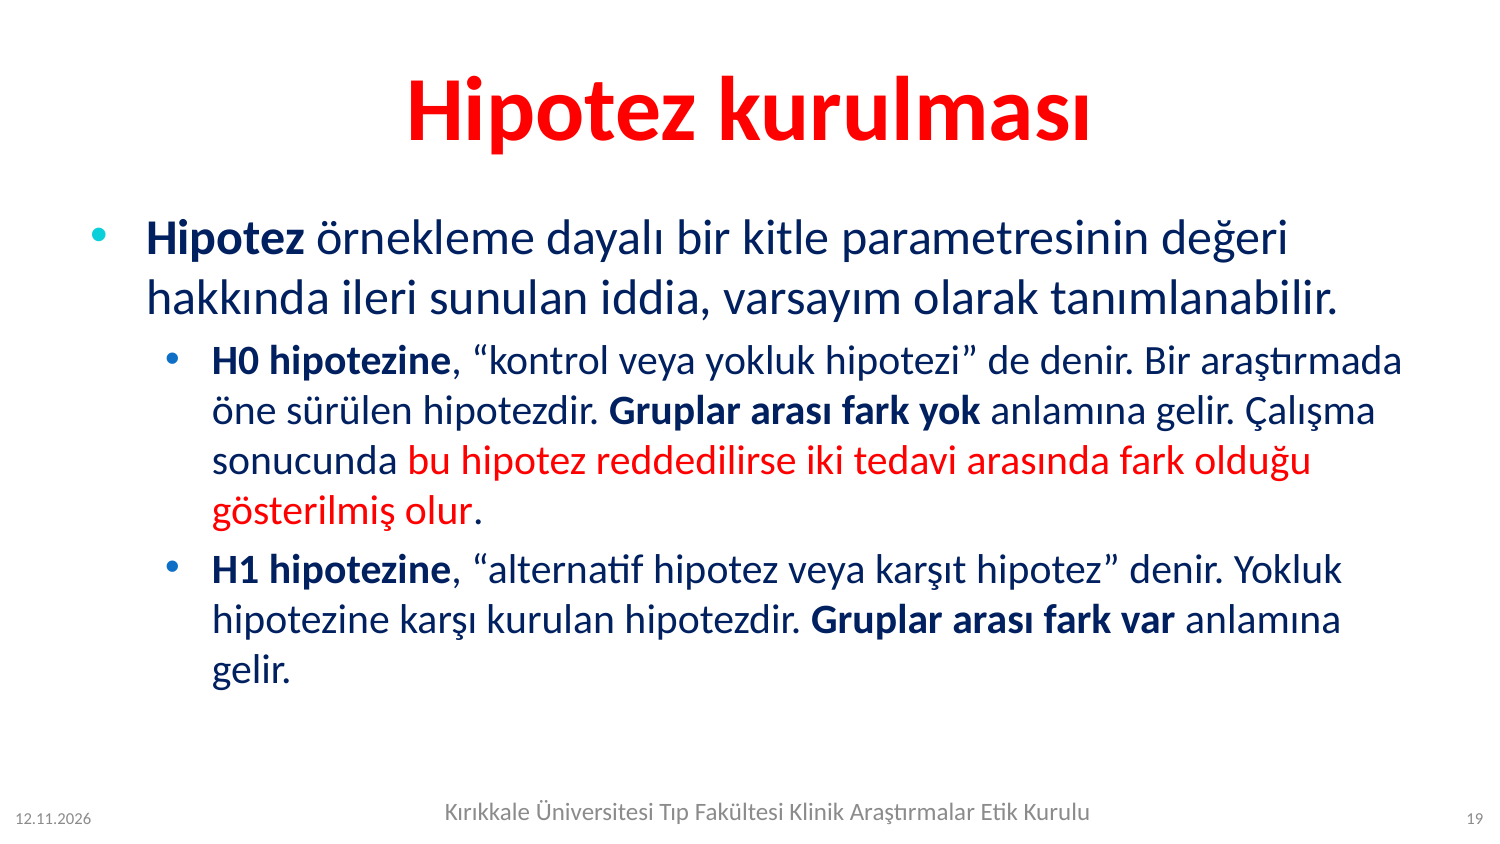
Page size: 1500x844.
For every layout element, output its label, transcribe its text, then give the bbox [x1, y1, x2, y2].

title Hipotez kurulması [75, 33, 1425, 175]
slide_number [0, 795, 350, 841]
slide_number 19 [1148, 795, 1499, 841]
footer Kırıkkale Üniversitesi Tıp Fakültesi Klinik Araştırmalar Etik Kurulu [419, 788, 1118, 833]
list Hipotez örnekleme dayalı bir kitle parametresinin değeri hakkında ileri sunulan iddia, varsayım olarak tanımlanabilir. H0 hipotezine, “kontrol veya yokluk hipotezi” de denir. Bir araştırmada öne sürülen hipotezdir. Gruplar arası fark yok anlamına gelir. Çalışma sonucunda bu hipotez reddedilirse iki tedavi arasında fark olduğu gösterilmiş olur. H1 hipotezine, “alternatif hipotez veya karşıt hipotez” denir. Yokluk hipotezine karşı kurulan hipotezdir. Gruplar arası fark var anlamına gelir. [75, 196, 1425, 787]
